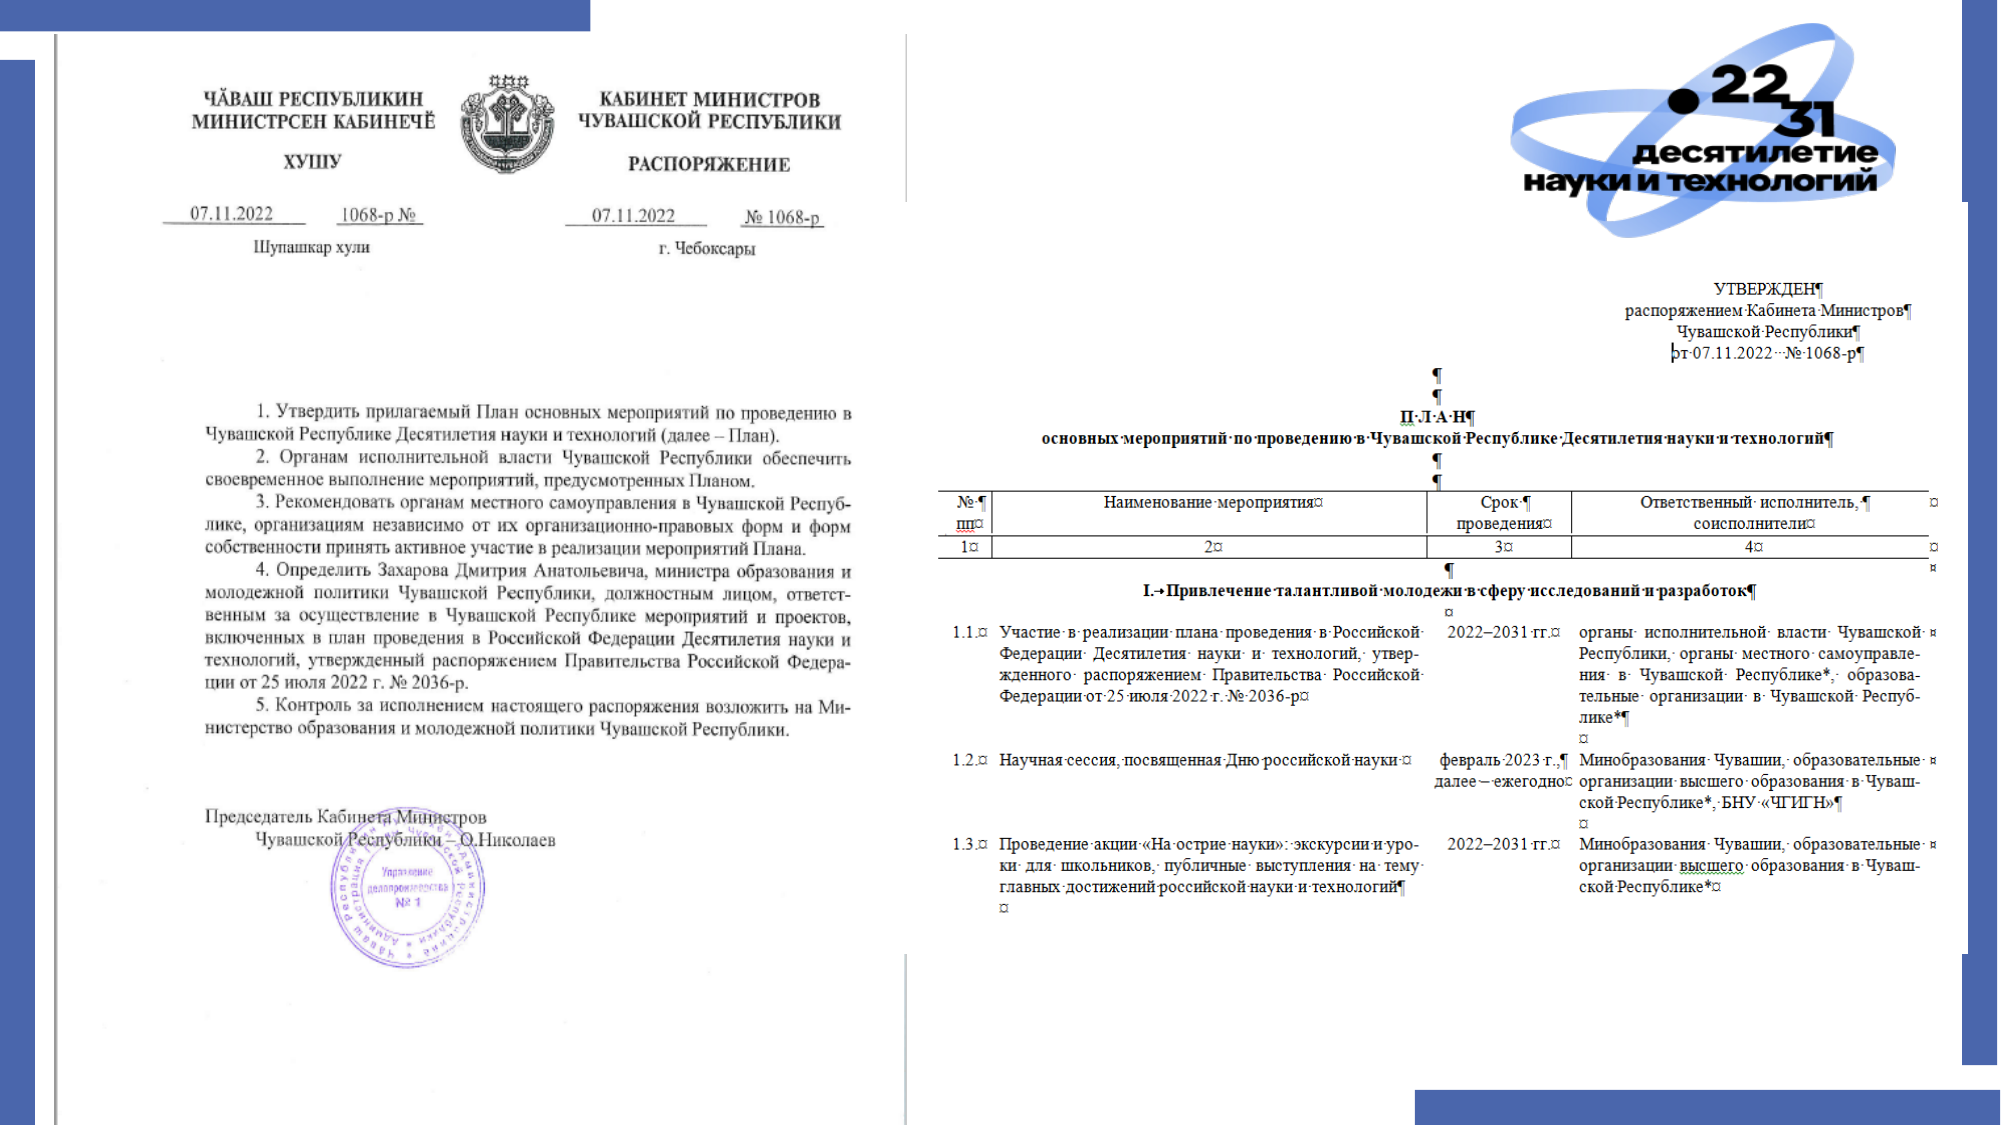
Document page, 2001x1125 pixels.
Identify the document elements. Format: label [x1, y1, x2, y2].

picture [891, 23, 1968, 955]
list [54, 34, 908, 1125]
